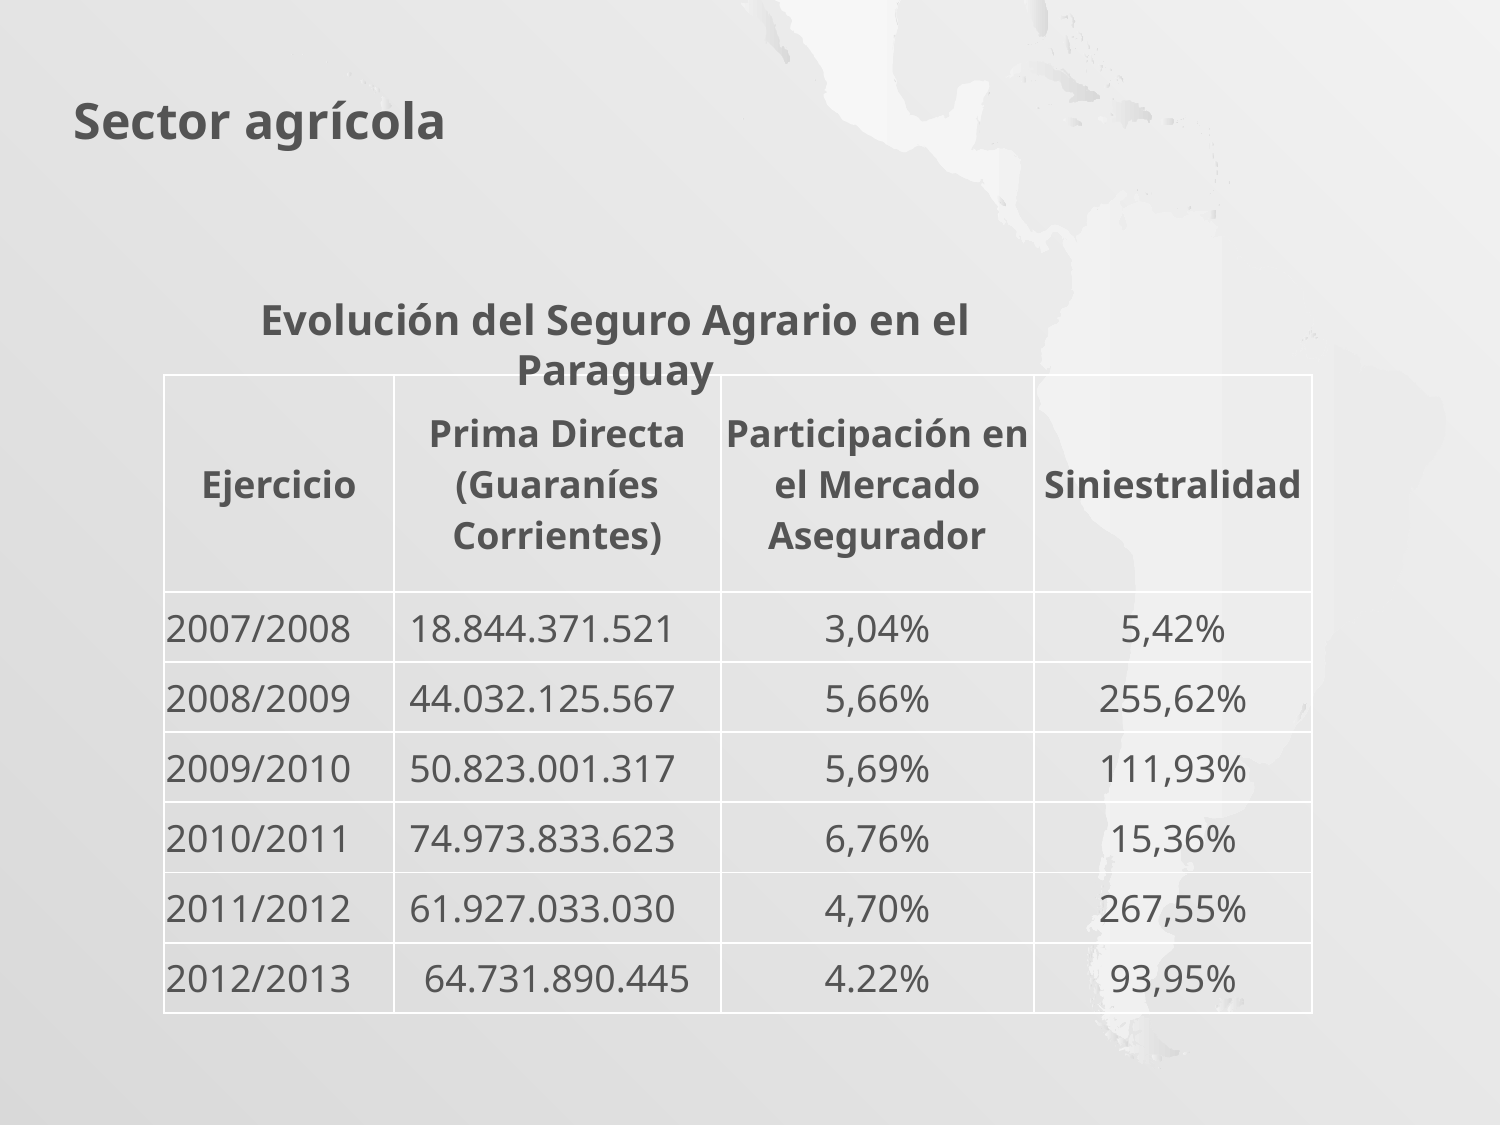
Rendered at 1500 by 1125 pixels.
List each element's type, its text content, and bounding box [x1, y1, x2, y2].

table_cell 74.973.833.623 [395, 803, 720, 872]
table_header Siniestralidad [1035, 376, 1311, 591]
table_header Ejercicio [165, 402, 393, 591]
table_header Participación en el Mercado Asegurador [722, 402, 1033, 591]
table_cell 111,93% [1035, 733, 1311, 801]
table_cell 61.927.033.030 [395, 873, 720, 942]
table_cell 44.032.125.567 [395, 663, 720, 731]
table_cell 2008/2009 [165, 663, 393, 731]
table_cell 2011/2012 [165, 873, 393, 942]
table_cell 15,36% [1035, 803, 1311, 872]
table_cell 50.823.001.317 [395, 733, 720, 801]
table_cell 267,55% [1035, 873, 1311, 942]
table_cell 2012/2013 [165, 944, 393, 1012]
table_cell 3,04% [722, 593, 1033, 661]
table_cell 5,42% [1035, 593, 1311, 661]
table_cell 2010/2011 [165, 803, 393, 872]
table_cell 18.844.371.521 [395, 593, 720, 661]
table_cell 6,76% [722, 803, 1033, 872]
table_cell 93,95% [1035, 944, 1311, 1012]
table_cell 2007/2008 [165, 593, 393, 661]
table_cell 4.22% [722, 944, 1033, 1012]
table_cell 255,62% [1035, 663, 1311, 731]
table_cell 2009/2010 [165, 733, 393, 801]
text_box Sector agrícola [58, 81, 462, 157]
table_cell 4,70% [722, 873, 1033, 942]
table_header Prima Directa (Guaraníes Corrientes) [395, 402, 720, 591]
table_cell 5,66% [722, 663, 1033, 731]
text_box Evolución del Seguro Agrario en el Paraguay [152, 286, 1079, 402]
table_cell 5,69% [722, 733, 1033, 801]
table_cell 64.731.890.445 [395, 944, 720, 1012]
